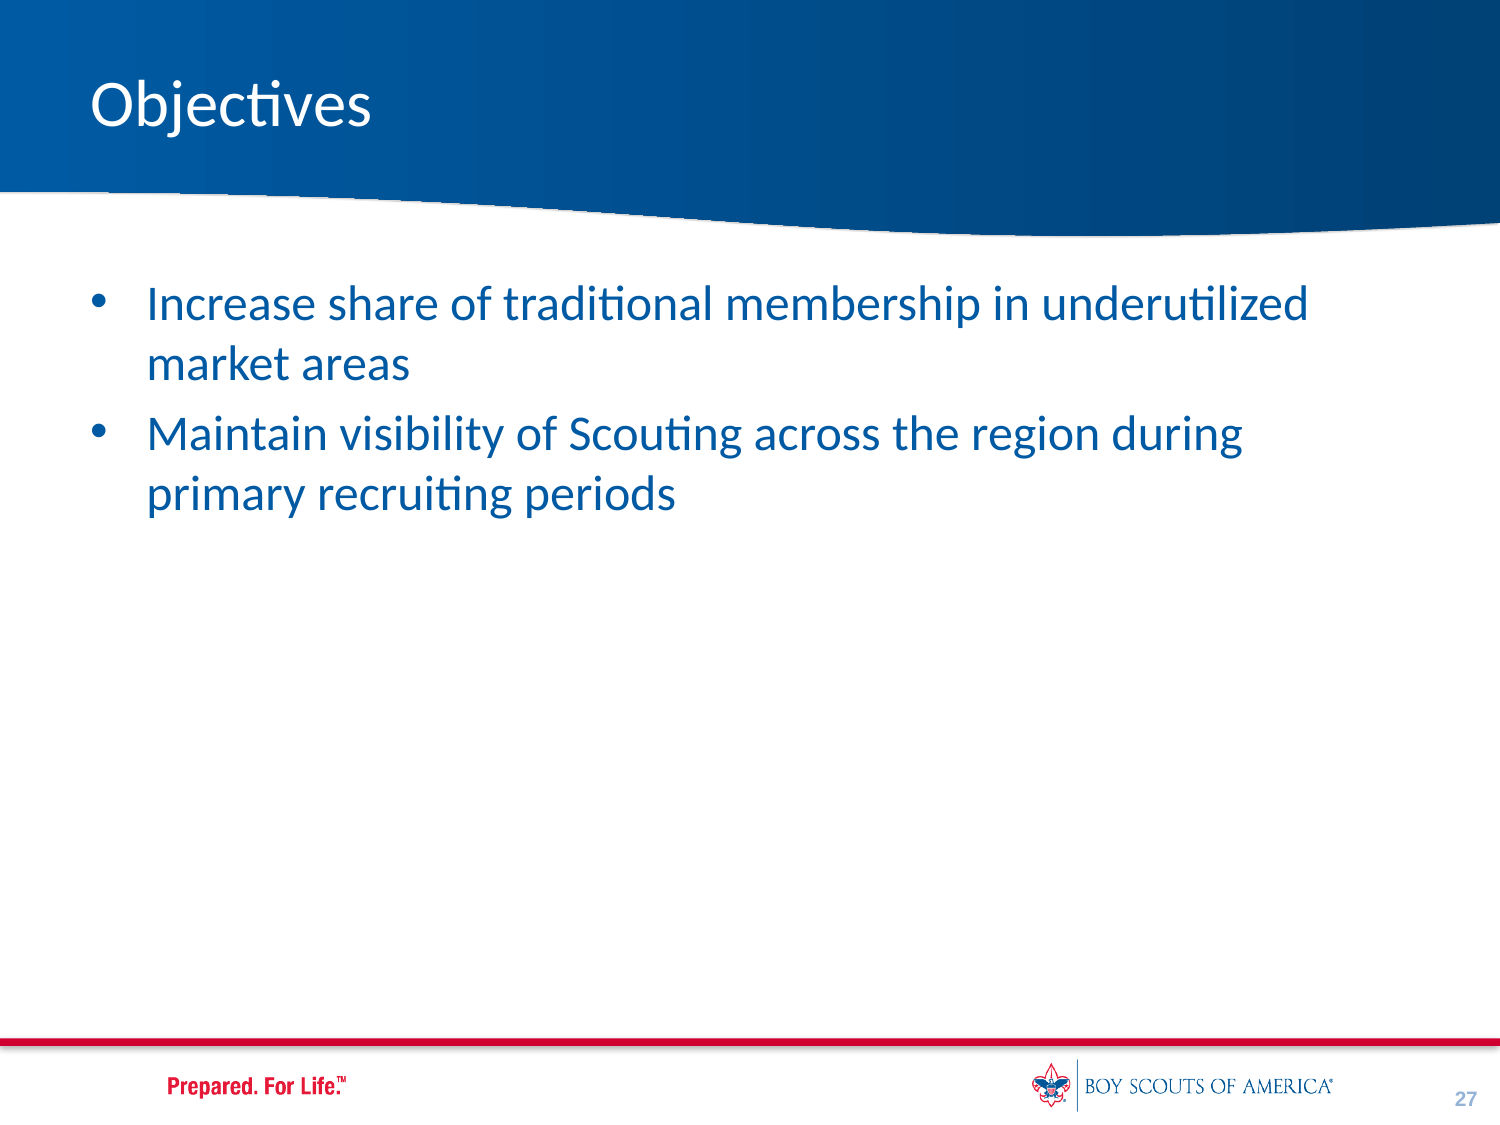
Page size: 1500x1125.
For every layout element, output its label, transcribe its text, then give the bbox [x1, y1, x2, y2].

picture [168, 1076, 346, 1099]
title Objectives [74, 0, 1426, 201]
picture [1032, 1059, 1333, 1112]
slide_number 27 [1425, 1067, 1493, 1125]
list Increase share of traditional membership in underutilized market areas Maintain visibility of Scouting across the region during primary recruiting periods [74, 262, 1426, 1006]
